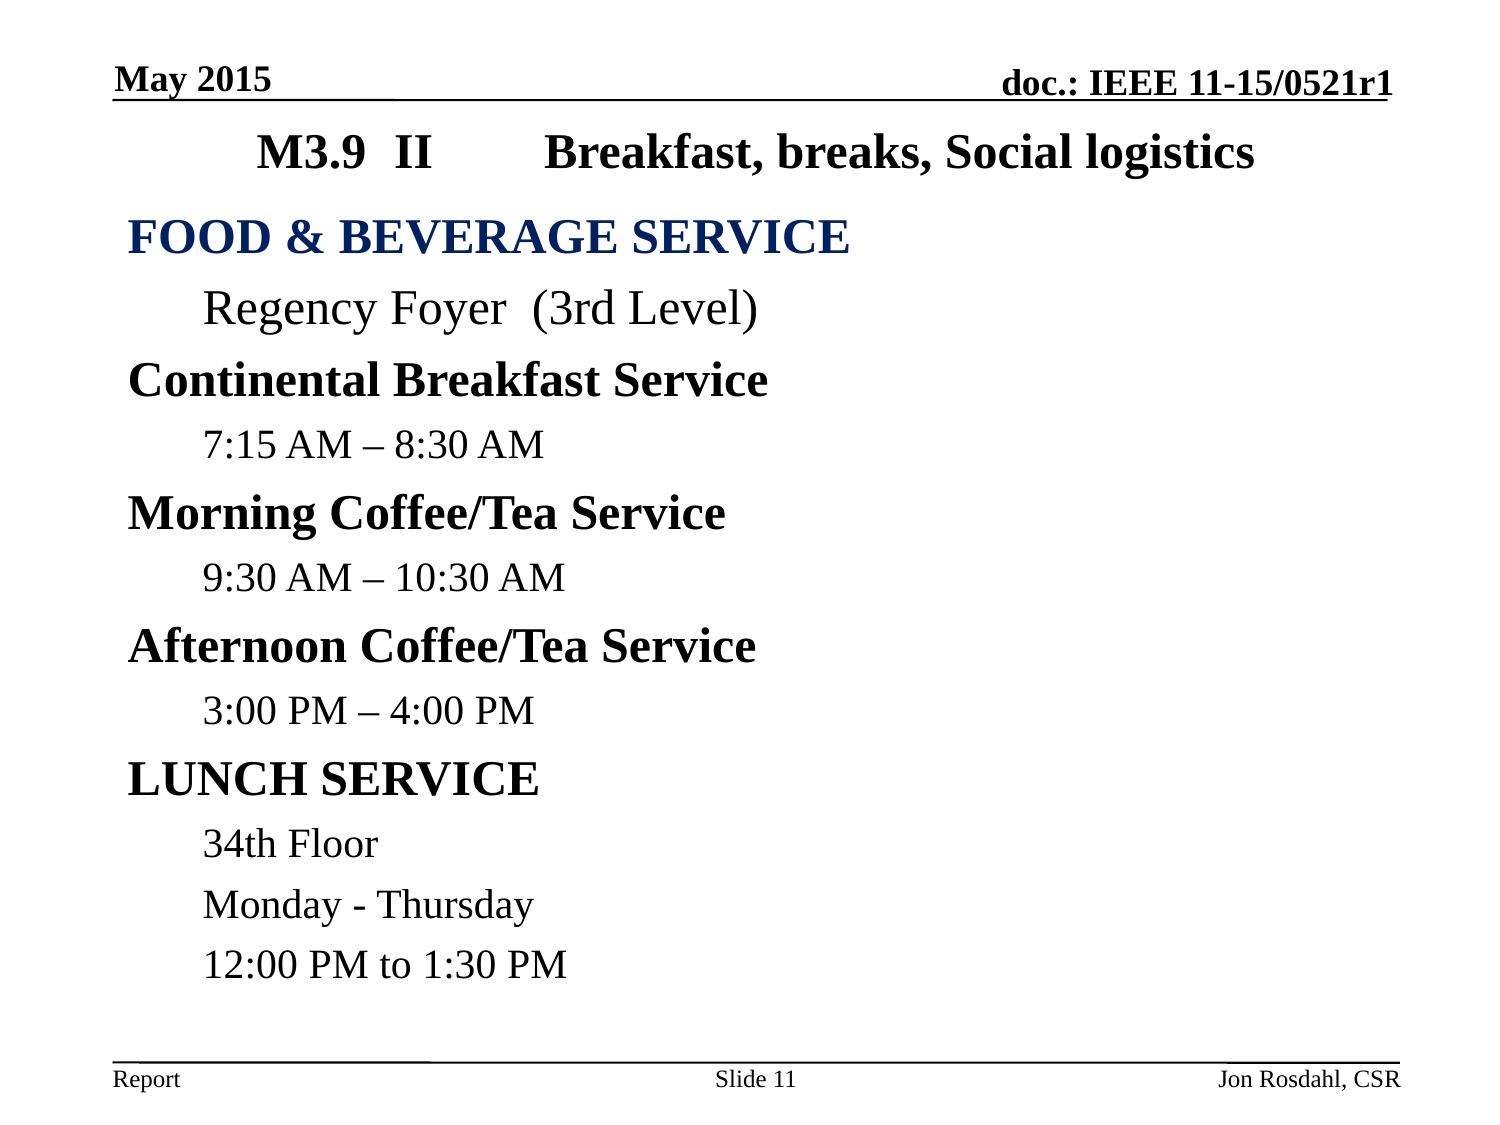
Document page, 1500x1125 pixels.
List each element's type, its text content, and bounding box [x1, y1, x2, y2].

list FOOD & BEVERAGE SERVICE Regency Foyer (3rd Level) Continental Breakfast Service 7:15 AM – 8:30 AM Morning Coffee/Tea Service 9:30 AM – 10:30 AM Afternoon Coffee/Tea Service 3:00 PM – 4:00 PM LUNCH SERVICE 34th Floor Monday - Thursday 12:00 PM to 1:30 PM [112, 196, 1389, 1071]
slide_number Slide 11 [712, 1061, 800, 1123]
title M3.9 II Breakfast, breaks, Social logistics [112, 112, 1388, 185]
footer Jon Rosdahl, CSR [878, 1061, 1402, 1093]
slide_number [114, 54, 423, 100]
